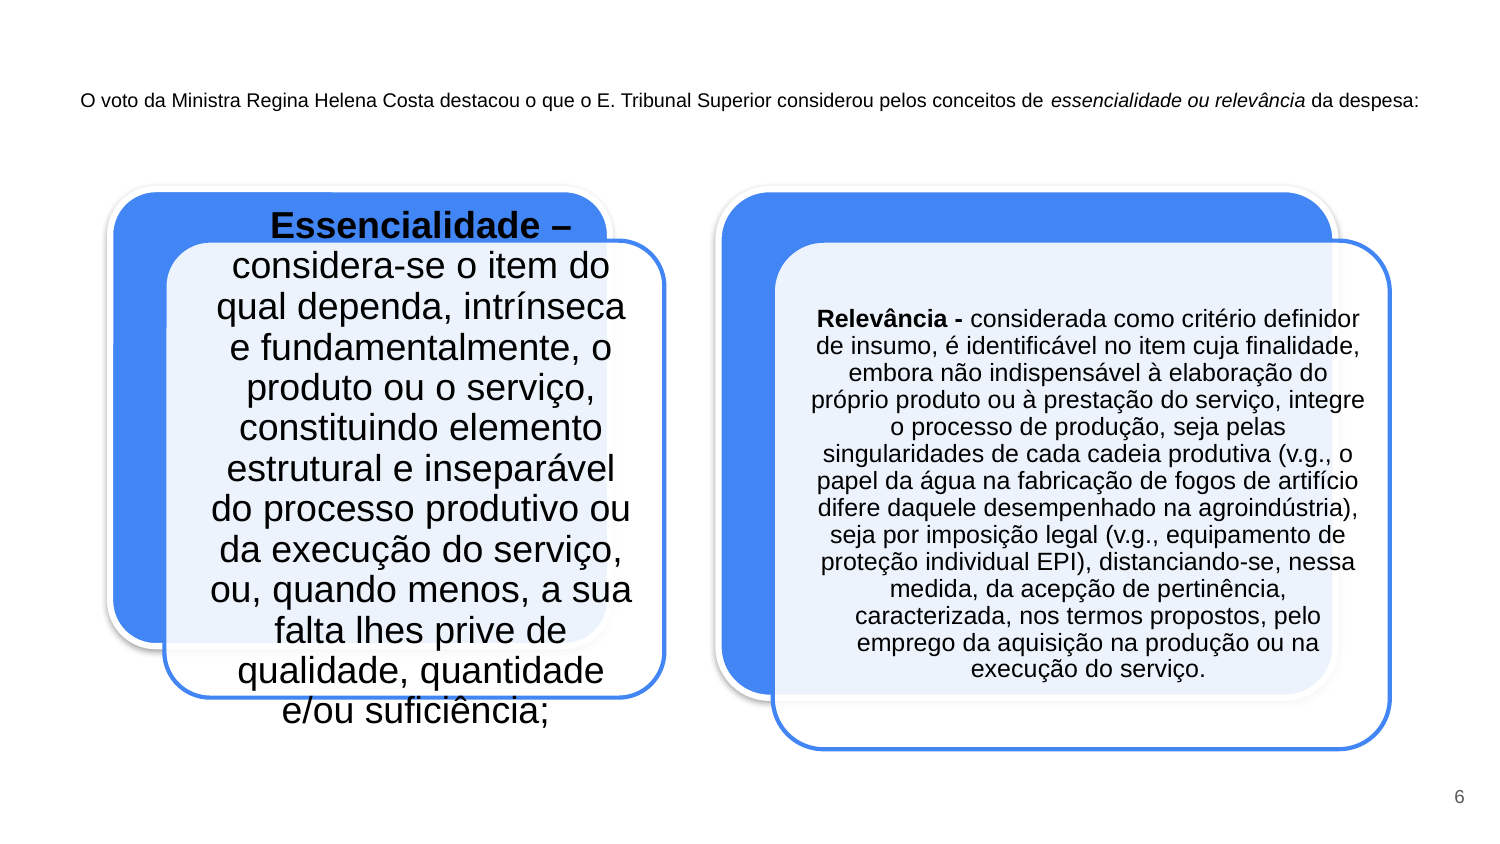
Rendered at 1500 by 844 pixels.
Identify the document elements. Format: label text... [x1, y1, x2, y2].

title O voto da Ministra Regina Helena Costa destacou o que o E. Tribunal Superior considerou pelos conceitos de essencialidade ou relevância da despesa: [51, 72, 1449, 167]
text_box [50, 188, 1450, 750]
slide_number 6 [1389, 764, 1480, 830]
